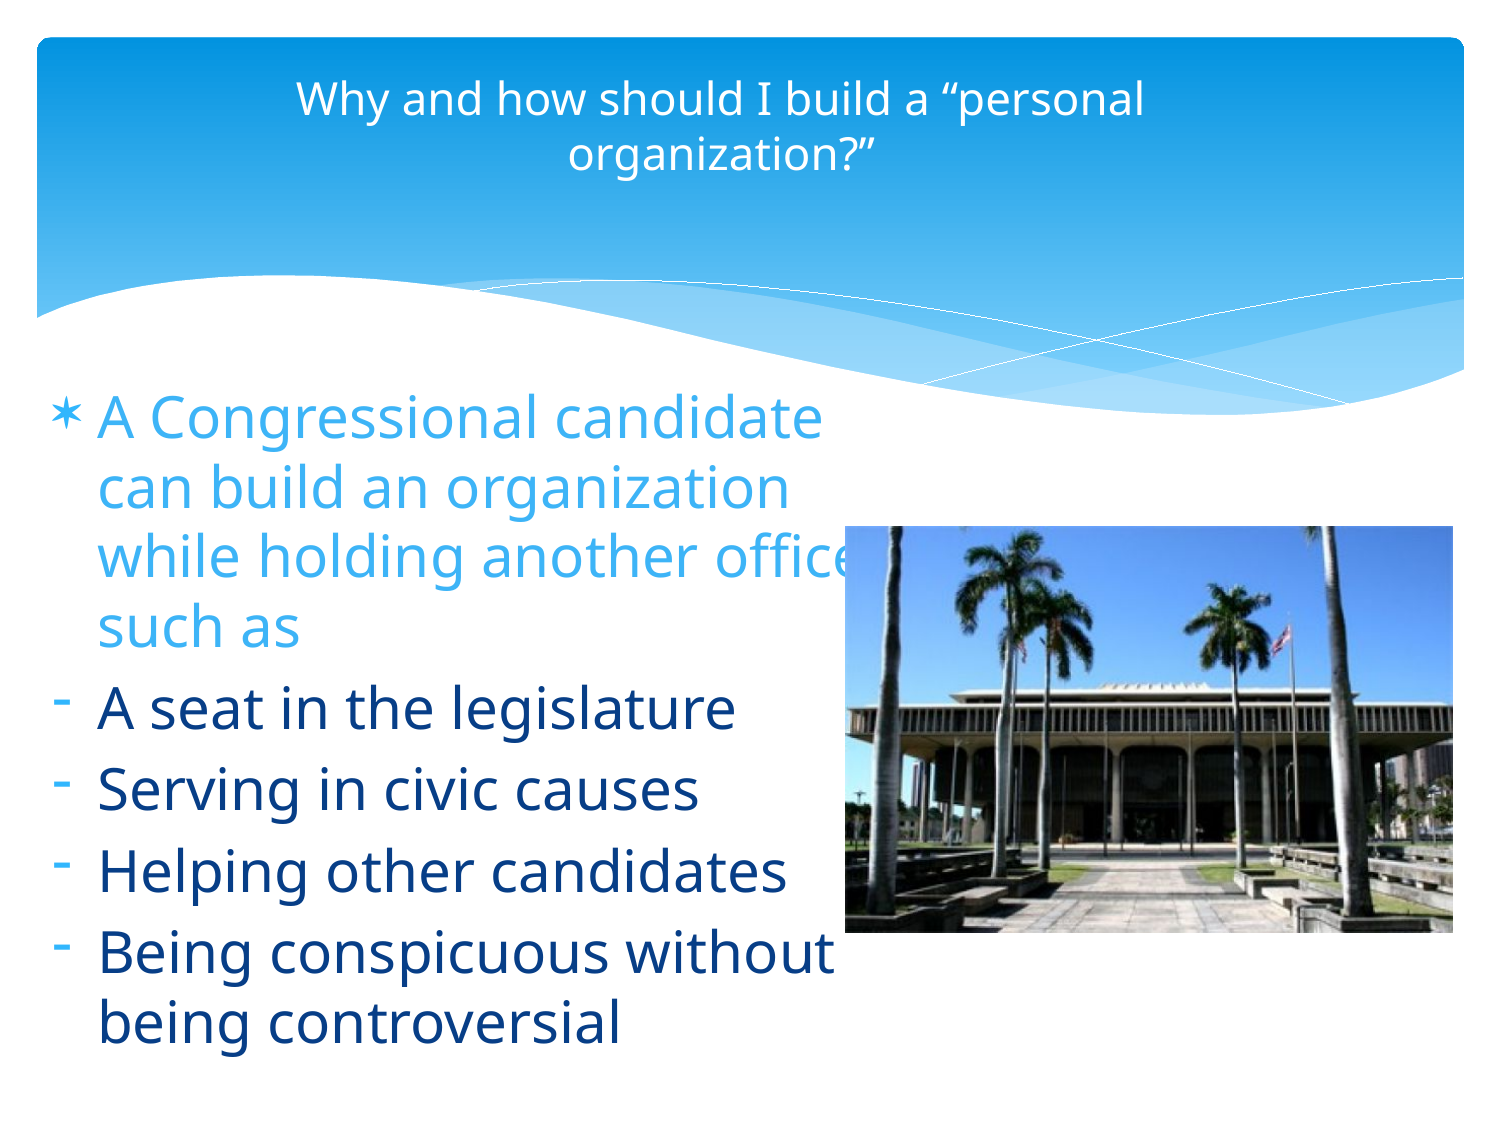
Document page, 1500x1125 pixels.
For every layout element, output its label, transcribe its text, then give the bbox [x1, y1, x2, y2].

list A Congressional candidate can build an organization while holding another office such as A seat in the legislature Serving in civic causes Helping other candidates Being conspicuous without being controversial [37, 372, 928, 1083]
picture [844, 525, 1454, 933]
title Why and how should I build a “personal organization?” [129, 62, 1313, 188]
text_box [617, 454, 883, 671]
